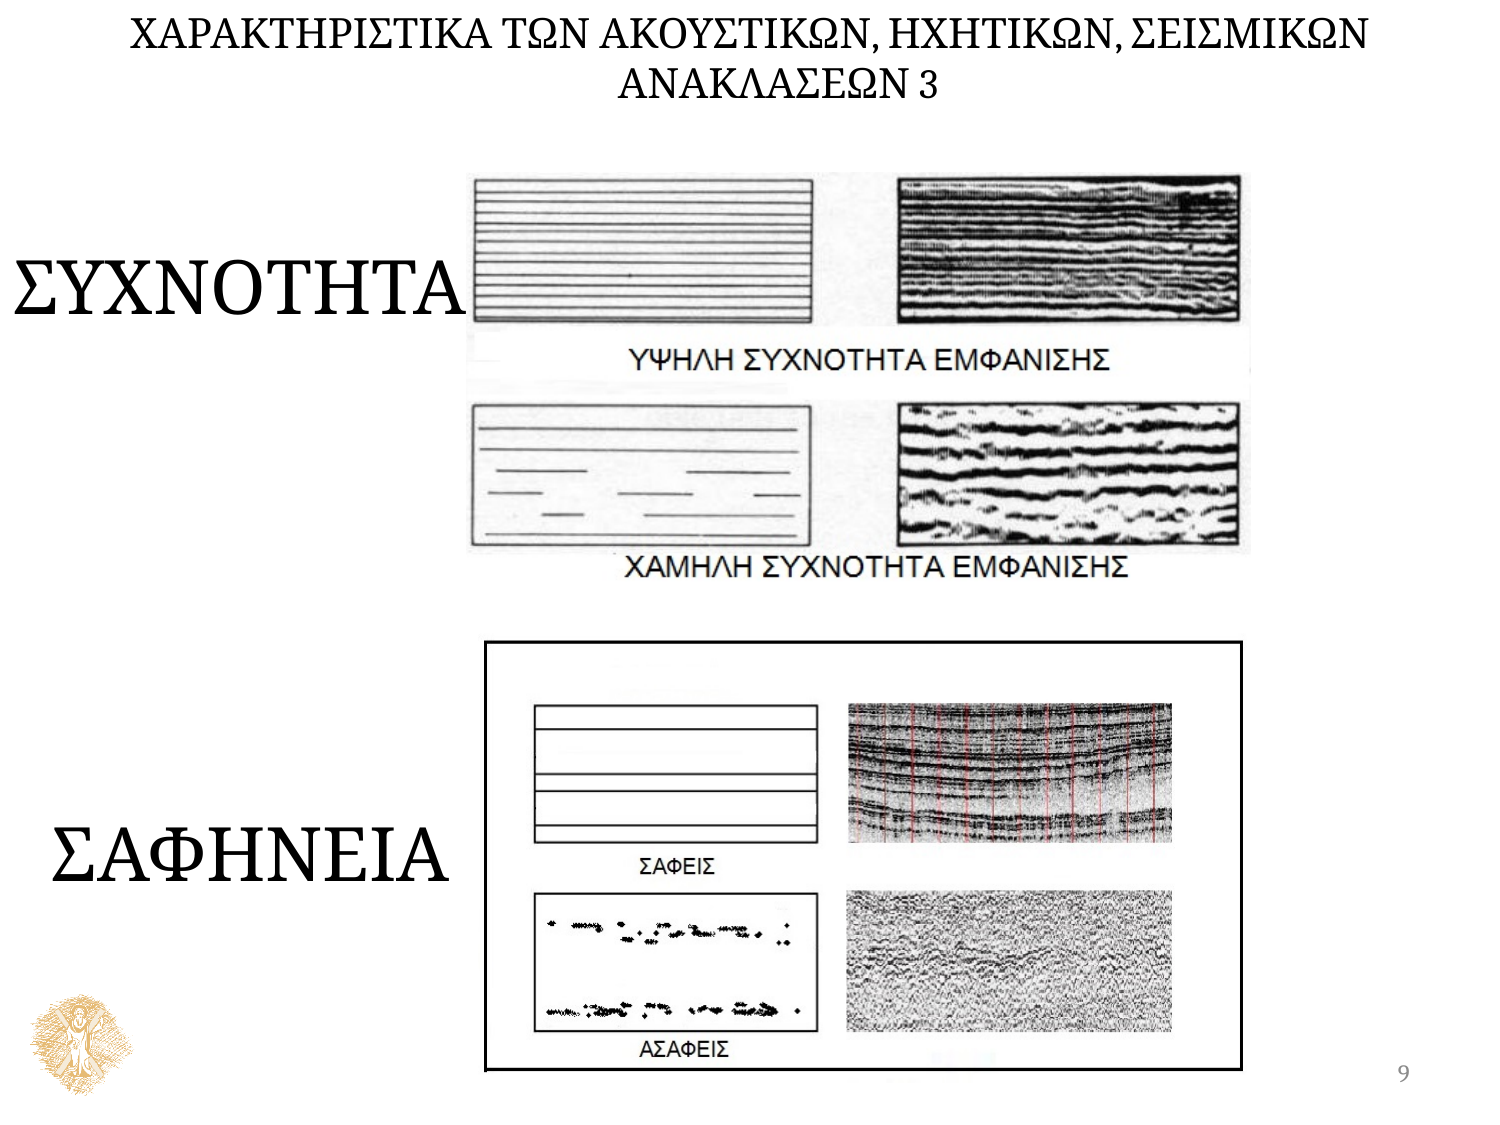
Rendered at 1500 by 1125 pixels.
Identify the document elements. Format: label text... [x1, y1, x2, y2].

slide_number 9 [1074, 1042, 1425, 1103]
text_box ΣΑΦΗΝΕΙΑ [36, 798, 465, 904]
text_box ΧΑΡΑΚΤΗΡΙΣΤΙΚΑ ΤΩΝ ΑΚΟΥΣΤΙΚΩΝ, ΗΧΗΤΙΚΩΝ, ΣΕΙΣΜΙΚΩΝ ΑΝΑΚΛΑΣΕΩΝ 3 [0, 0, 1500, 115]
picture [466, 172, 1251, 1083]
picture [23, 984, 143, 1101]
text_box ΣΥΧΝΟΤΗΤΑ [0, 231, 461, 337]
